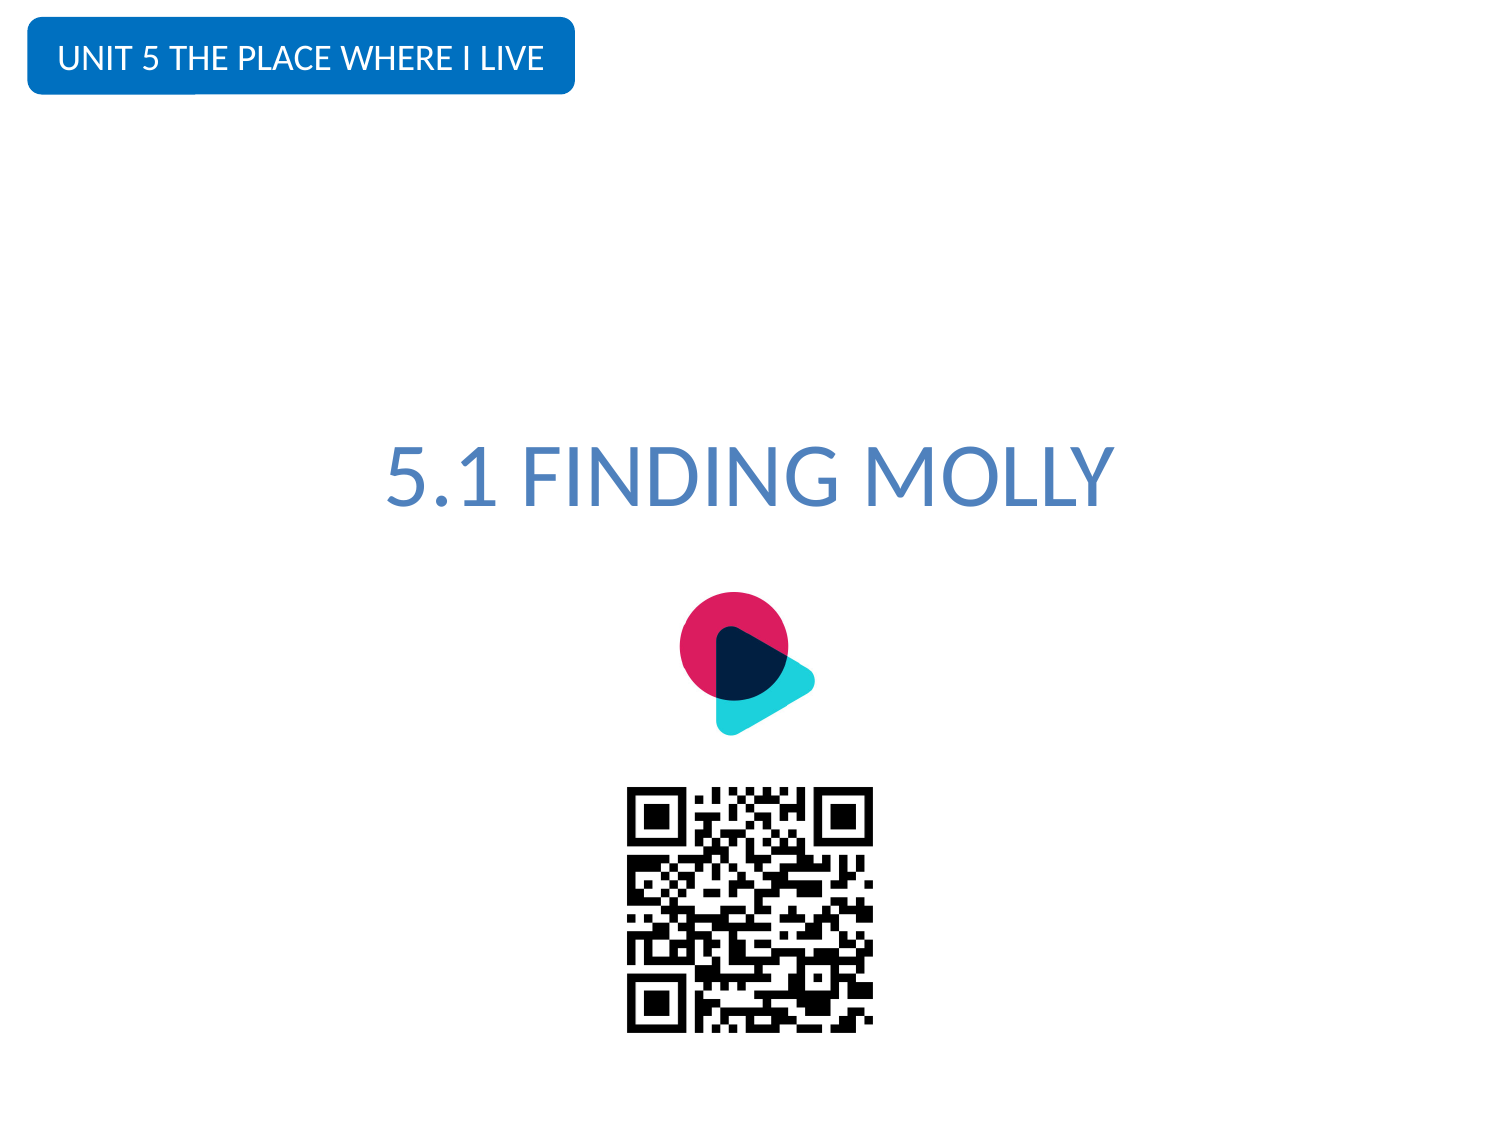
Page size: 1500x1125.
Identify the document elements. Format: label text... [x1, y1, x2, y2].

title 5.1 FINDING MOLLY [112, 349, 1388, 591]
text_box UNIT 5 THE PLACE WHERE I LIVE [27, 16, 575, 95]
picture [591, 538, 909, 1069]
